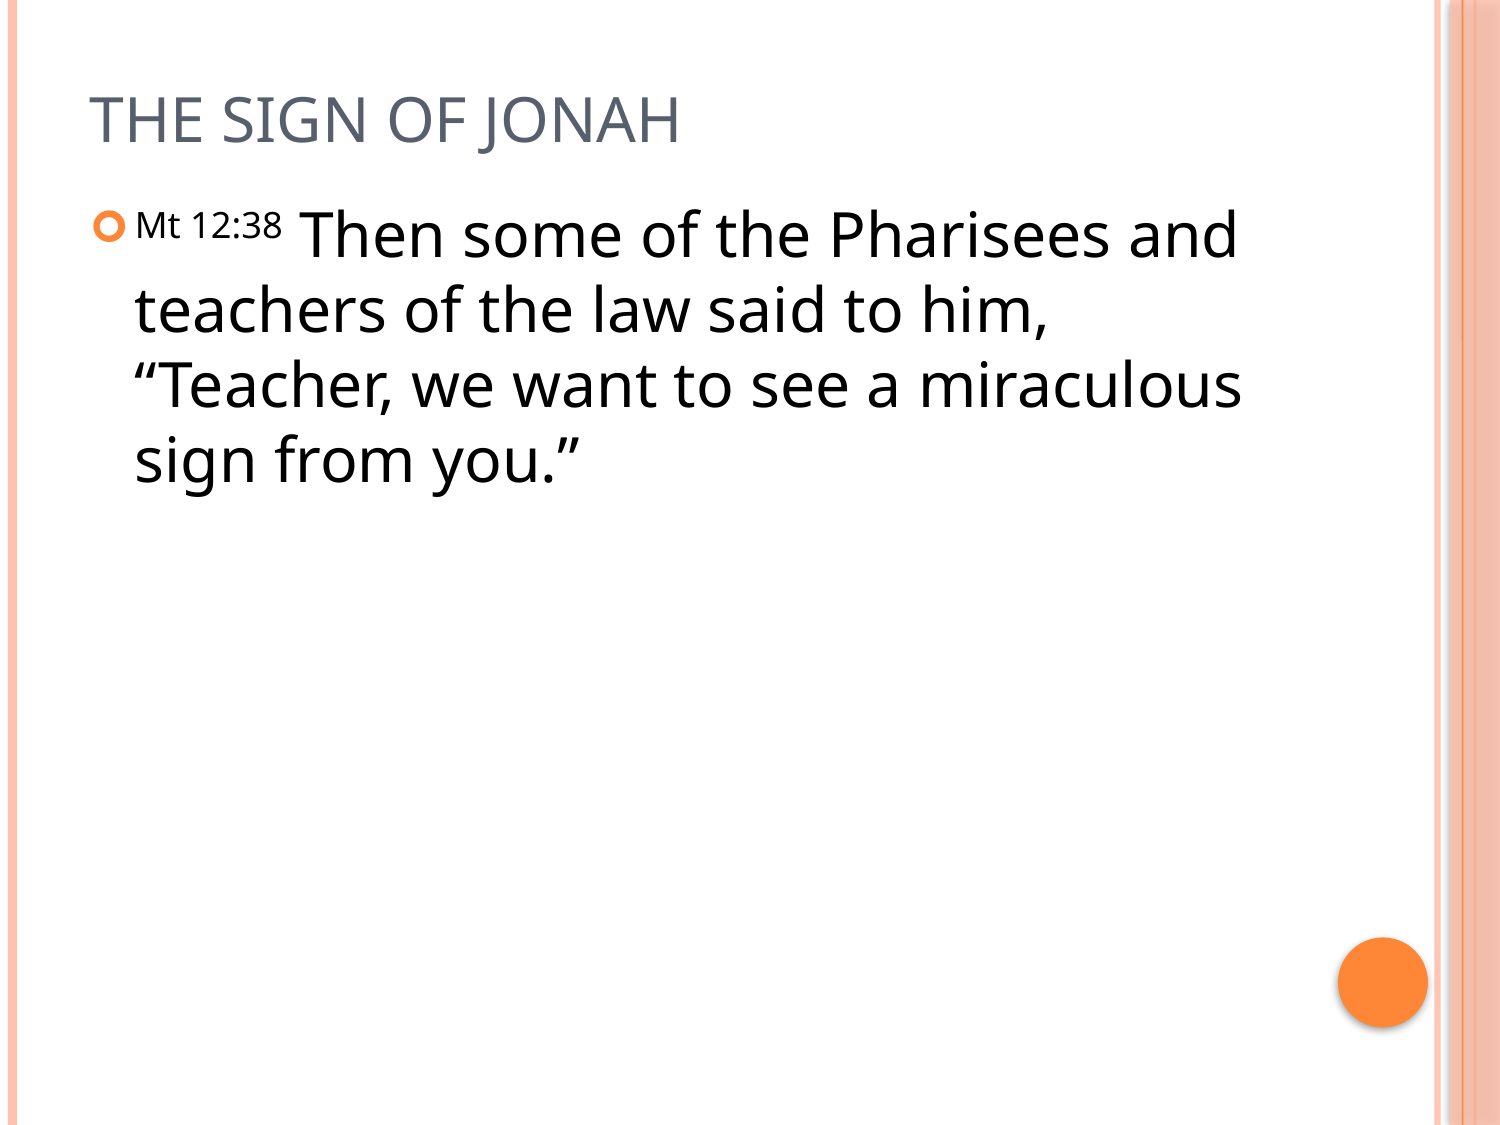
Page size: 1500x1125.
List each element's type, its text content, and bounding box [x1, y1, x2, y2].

title The Sign of Jonah [75, 45, 1300, 163]
list Mt 12:38 Then some of the Pharisees and teachers of the law said to him, “Teacher, we want to see a miraculous sign from you.” [75, 187, 1300, 1062]
